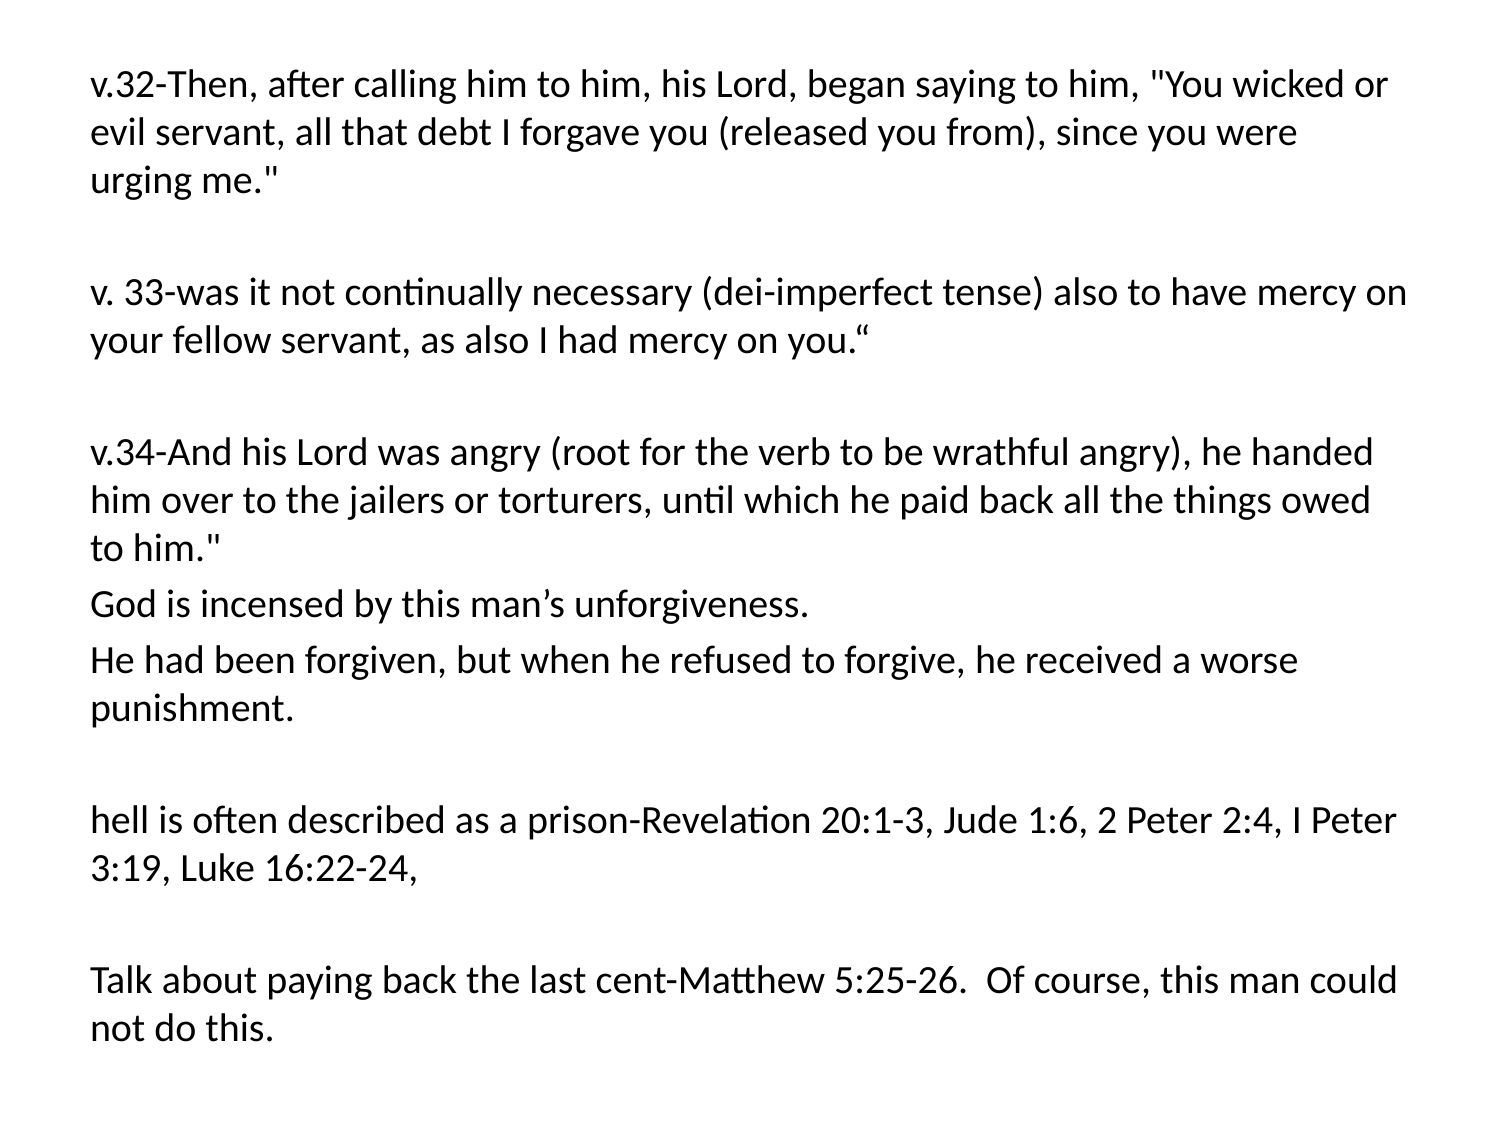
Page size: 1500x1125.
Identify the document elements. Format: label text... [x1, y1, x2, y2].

list v.32-Then, after calling him to him, his Lord, began saying to him, "You wicked or evil servant, all that debt I forgave you (released you from), since you were urging me." v. 33-was it not continually necessary (dei-imperfect tense) also to have mercy on your fellow servant, as also I had mercy on you.“ v.34-And his Lord was angry (root for the verb to be wrathful angry), he handed him over to the jailers or torturers, until which he paid back all the things owed to him." God is incensed by this man’s unforgiveness. He had been forgiven, but when he refused to forgive, he received a worse punishment. hell is often described as a prison-Revelation 20:1-3, Jude 1:6, 2 Peter 2:4, I Peter 3:19, Luke 16:22-24, Talk about paying back the last cent-Matthew 5:25-26. Of course, this man could not do this. [75, 50, 1425, 1063]
